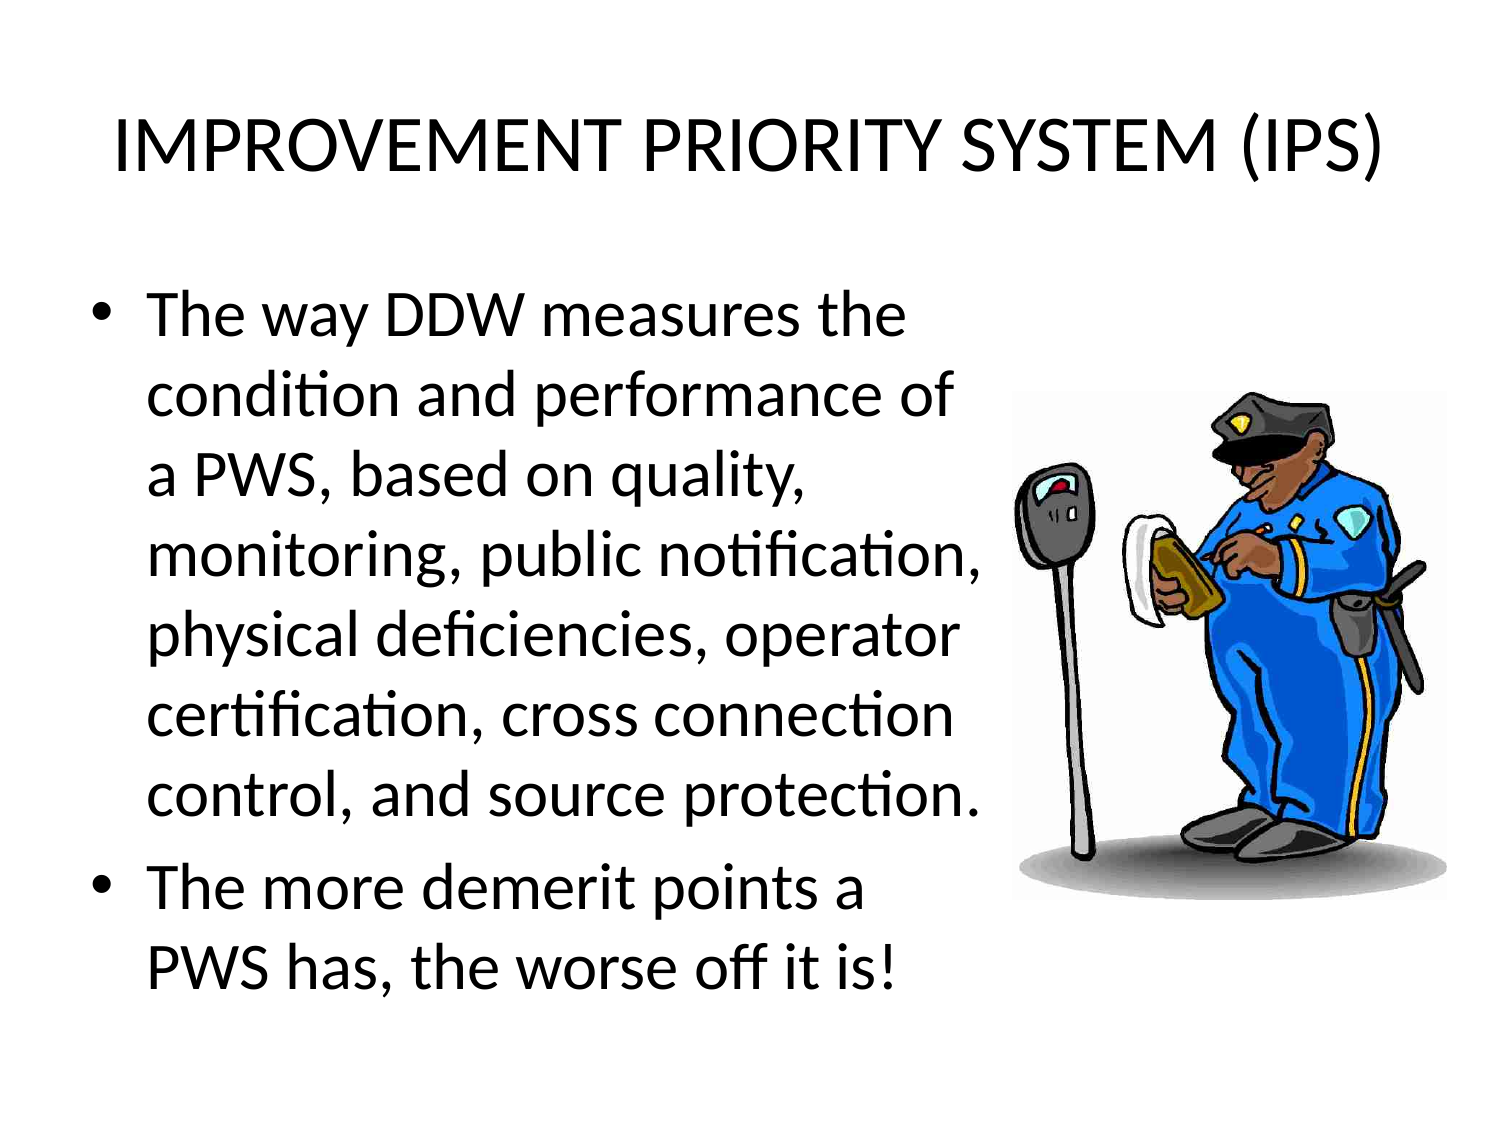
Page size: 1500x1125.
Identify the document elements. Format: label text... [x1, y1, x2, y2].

list The way DDW measures the condition and performance of a PWS, based on quality, monitoring, public notification, physical deficiencies, operator certification, cross connection control, and source protection. The more demerit points a PWS has, the worse off it is! [75, 262, 1013, 1025]
picture [1012, 391, 1447, 901]
title IMPROVEMENT PRIORITY SYSTEM (IPS) [75, 45, 1425, 233]
